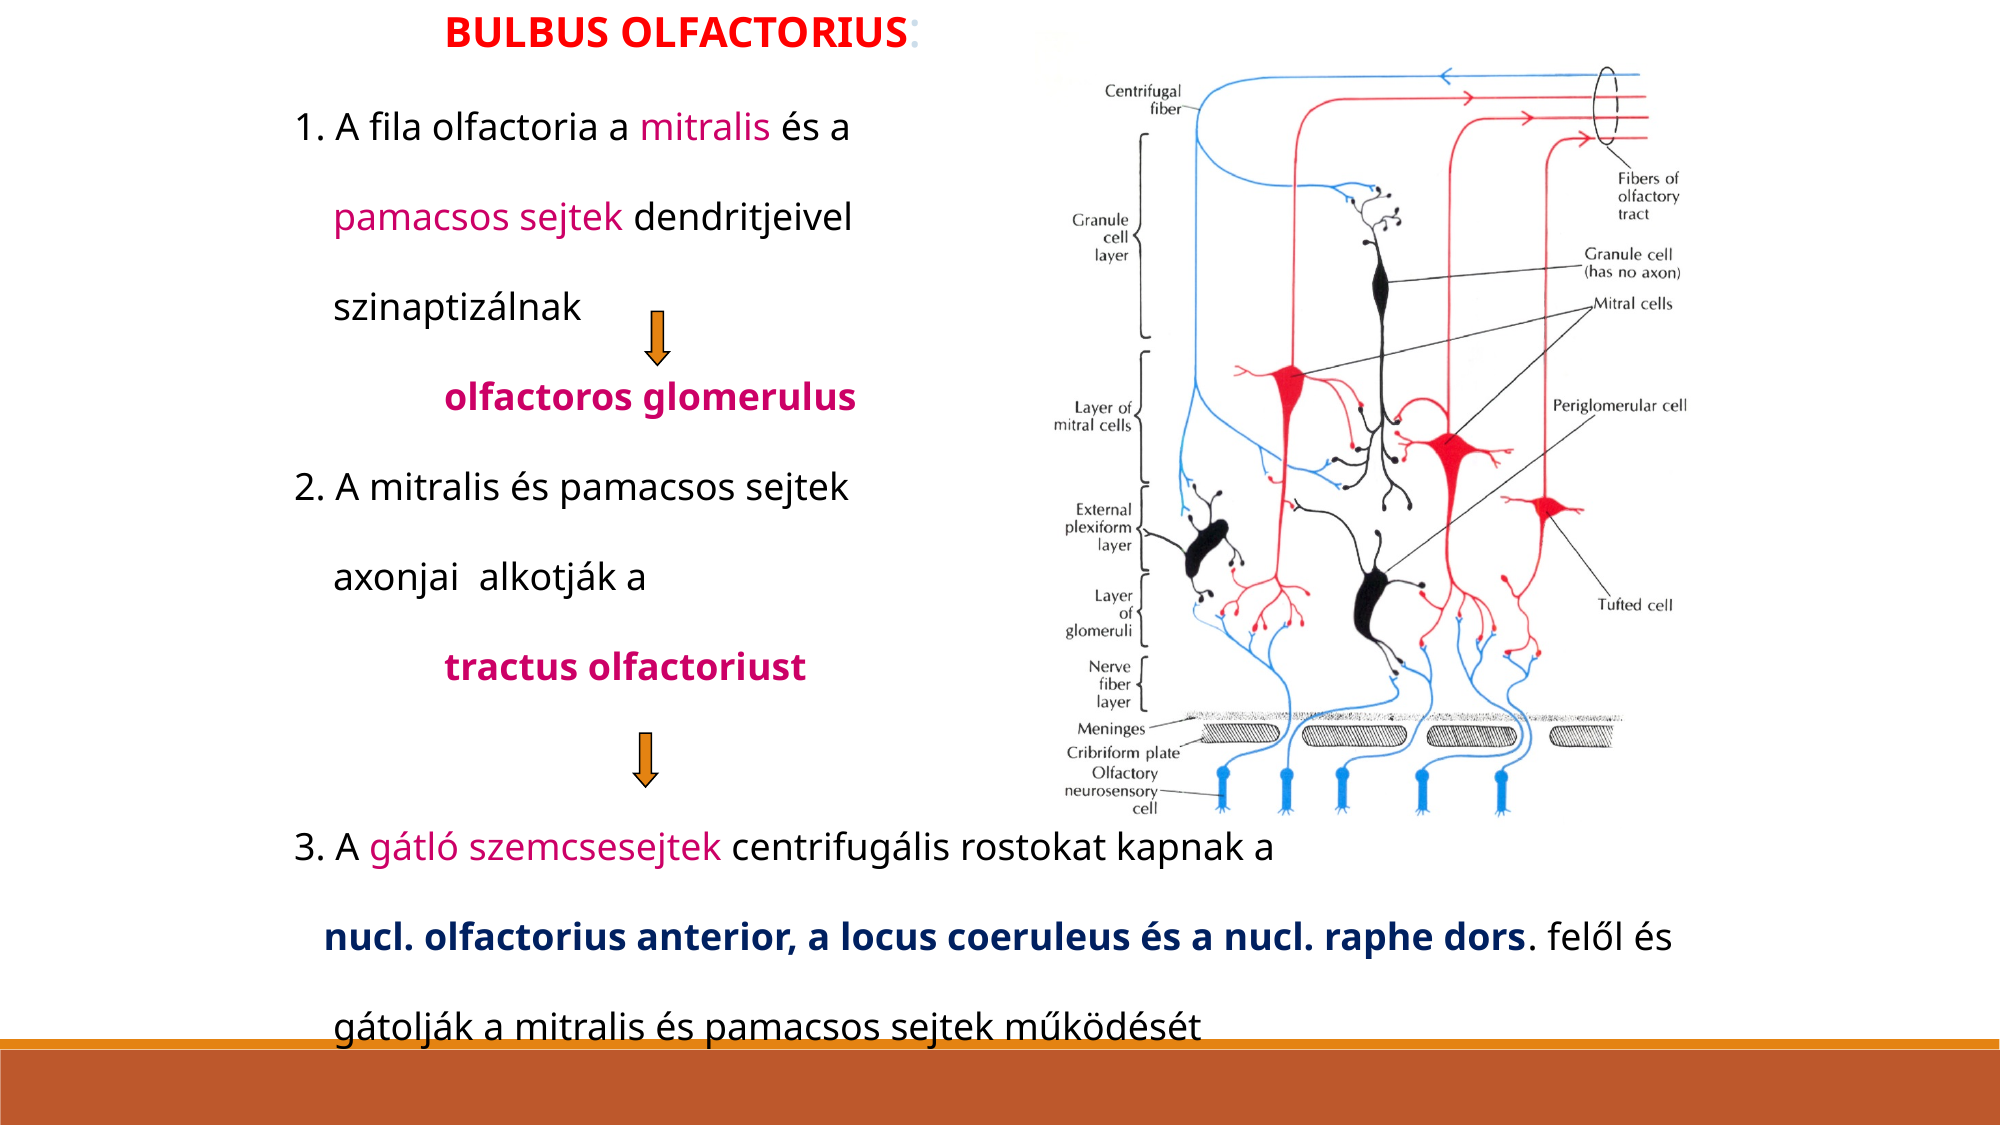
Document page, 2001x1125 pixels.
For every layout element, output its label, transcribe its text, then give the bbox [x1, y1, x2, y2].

text_box BULBUS OLFACTORIUS: 1. A fila olfactoria a mitralis és a pamacsos sejtek dendritjeivel szinaptizálnak olfactoros glomerulus 2. A mitralis és pamacsos sejtek axonjai alkotják a tractus olfactoriust 3. A gátló szemcsesejtek centrifugális rostokat kapnak a nucl. olfactorius anterior, a locus coeruleus és a nucl. raphe dors. felől és gátolják a mitralis és pamacsos sejtek működését [279, 0, 1709, 1101]
text_box [645, 311, 670, 366]
picture [1034, 30, 1715, 847]
text_box [633, 733, 658, 787]
